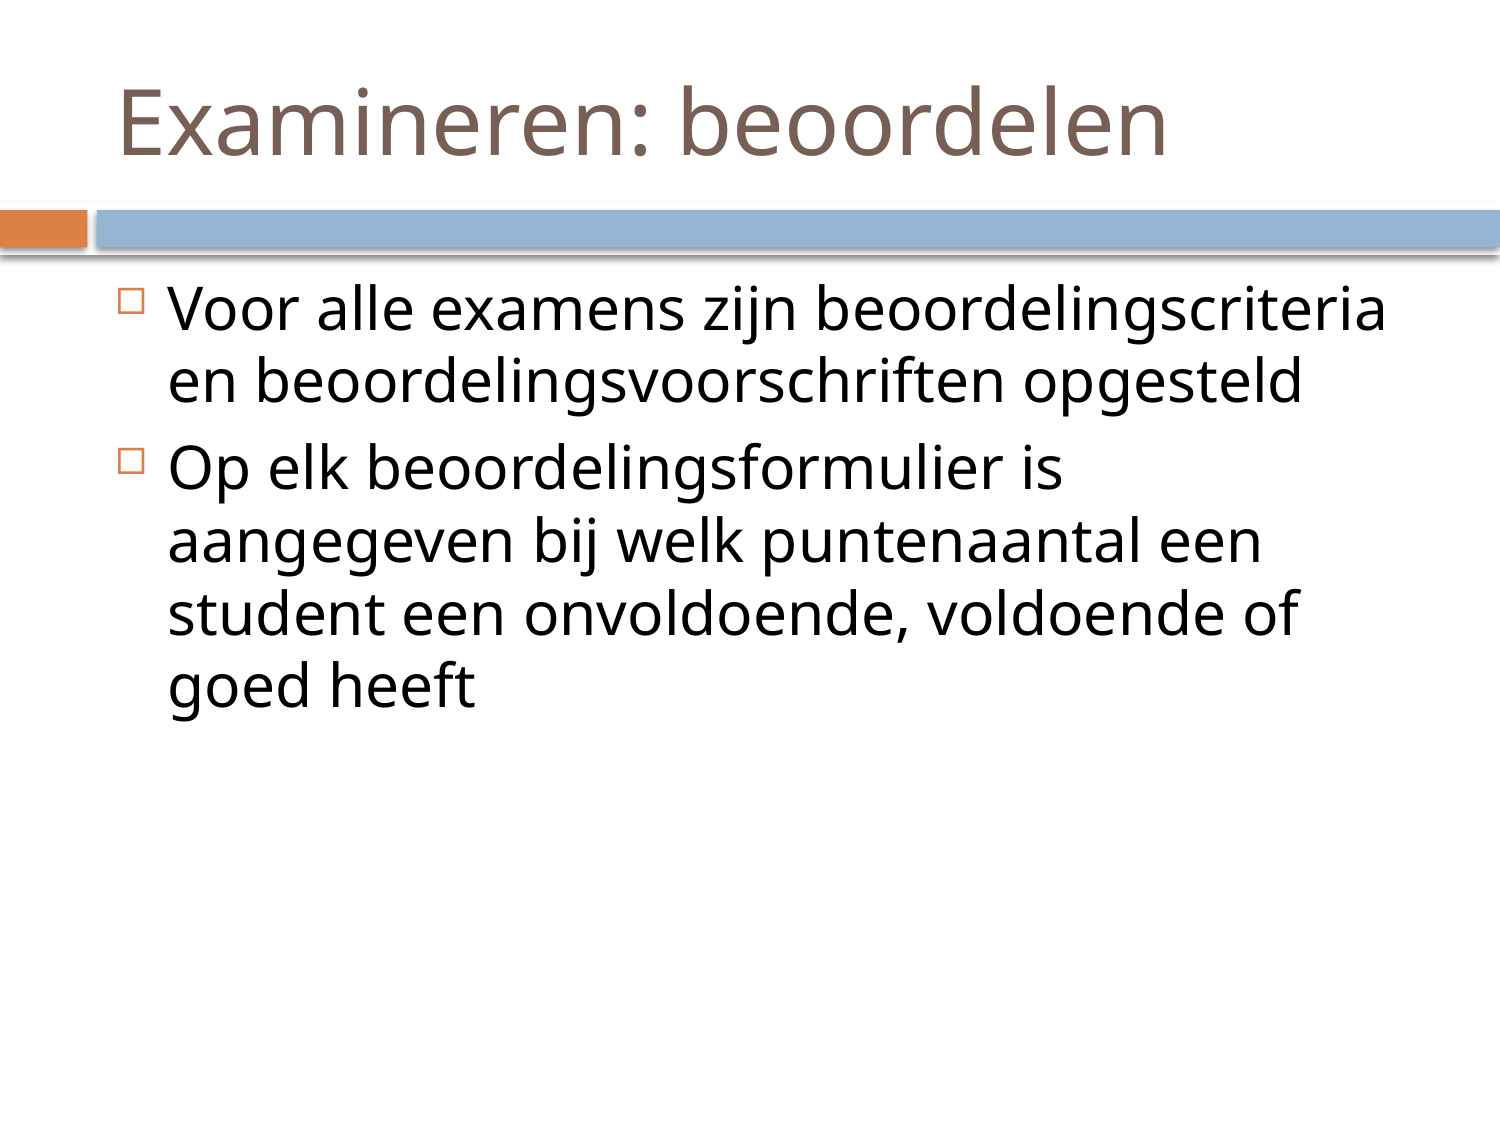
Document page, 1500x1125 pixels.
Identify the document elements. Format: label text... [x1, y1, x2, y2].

title Examineren: beoordelen [100, 37, 1438, 200]
list Voor alle examens zijn beoordelingscriteria en beoordelingsvoorschriften opgesteld Op elk beoordelingsformulier is aangegeven bij welk puntenaantal een student een onvoldoende, voldoende of goed heeft [100, 262, 1438, 1000]
